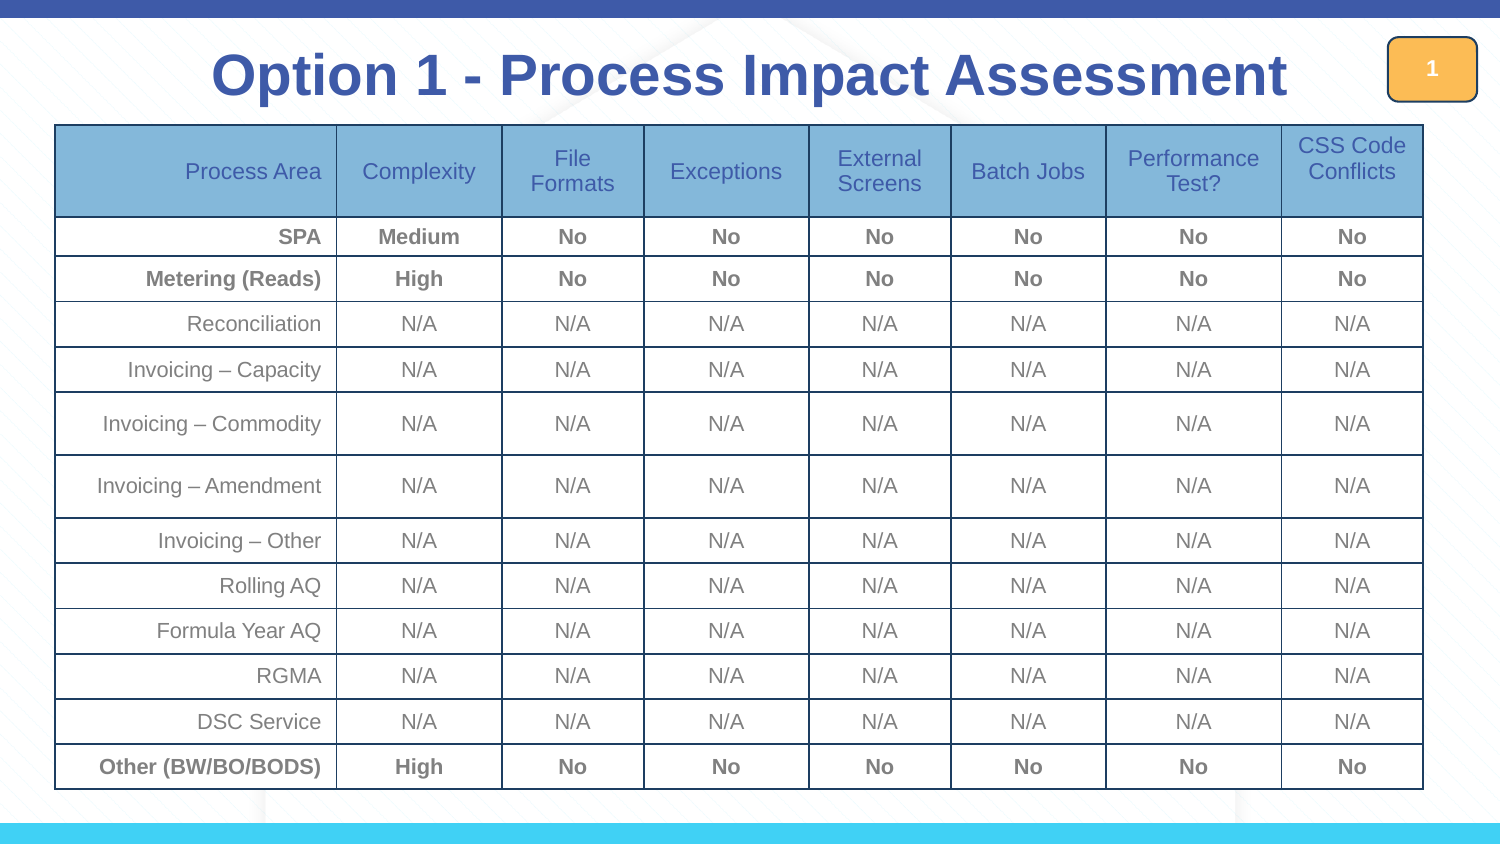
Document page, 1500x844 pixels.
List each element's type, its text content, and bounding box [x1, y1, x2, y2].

table_cell Reconciliation [56, 302, 336, 346]
table_cell Formula Year AQ [56, 609, 336, 653]
table_cell No [952, 218, 1105, 255]
table_cell N/A [952, 519, 1105, 562]
table_cell Rolling AQ [56, 564, 336, 608]
table_cell No [645, 257, 808, 301]
table_cell N/A [952, 456, 1105, 517]
table_cell N/A [503, 456, 643, 517]
table_cell N/A [1107, 655, 1281, 698]
table_cell N/A [810, 700, 950, 743]
table_cell N/A [645, 519, 808, 562]
table_cell N/A [1107, 609, 1281, 653]
table_cell N/A [952, 609, 1105, 653]
table_cell N/A [1107, 348, 1281, 391]
table_header Process Area [56, 126, 336, 216]
table_cell N/A [503, 655, 643, 698]
table_cell No [1107, 745, 1281, 788]
table_cell N/A [645, 609, 808, 653]
table_cell N/A [645, 700, 808, 743]
table_cell Invoicing – Commodity [56, 393, 336, 454]
table_cell N/A [810, 655, 950, 698]
text_box 1 [1387, 37, 1478, 102]
table_cell DSC Service [56, 700, 336, 743]
table_cell N/A [645, 564, 808, 608]
table_cell No [810, 745, 950, 788]
table_cell Medium [337, 218, 501, 255]
table_cell No [645, 745, 808, 788]
table_cell N/A [810, 302, 950, 346]
table_cell No [1107, 257, 1281, 301]
table_cell N/A [810, 348, 950, 391]
table_cell No [810, 218, 950, 255]
table_cell N/A [337, 609, 501, 653]
table_cell No [952, 257, 1105, 301]
table_cell N/A [952, 700, 1105, 743]
table_cell N/A [1282, 348, 1422, 391]
table_cell N/A [503, 519, 643, 562]
table_cell N/A [1107, 393, 1281, 454]
table_cell N/A [503, 393, 643, 454]
picture [0, 0, 1500, 844]
table_cell N/A [1282, 302, 1422, 346]
table_header CSS Code Conflicts [1282, 126, 1422, 216]
table_cell RGMA [56, 655, 336, 698]
table_cell High [337, 257, 501, 301]
table_cell N/A [952, 564, 1105, 608]
table_cell High [337, 745, 501, 788]
table_cell N/A [645, 393, 808, 454]
table_cell N/A [645, 348, 808, 391]
table_cell No [1107, 218, 1281, 255]
table_cell Metering (Reads) [56, 257, 336, 301]
table_cell N/A [645, 456, 808, 517]
table_header File Formats [503, 126, 643, 216]
table_cell N/A [503, 564, 643, 608]
table_cell N/A [1282, 609, 1422, 653]
table_cell N/A [952, 655, 1105, 698]
table_cell N/A [1282, 393, 1422, 454]
table_cell N/A [645, 655, 808, 698]
table_cell N/A [1282, 519, 1422, 562]
table_cell No [503, 257, 643, 301]
table_cell N/A [1282, 655, 1422, 698]
table_cell N/A [337, 456, 501, 517]
table_cell N/A [1282, 456, 1422, 517]
table_cell N/A [1107, 700, 1281, 743]
table_cell No [503, 218, 643, 255]
table_cell N/A [810, 519, 950, 562]
table_cell N/A [503, 700, 643, 743]
table_cell Invoicing – Amendment [56, 456, 336, 517]
table_header Exceptions [645, 126, 808, 216]
table_cell N/A [952, 393, 1105, 454]
table_cell N/A [503, 609, 643, 653]
table_cell N/A [1107, 456, 1281, 517]
table_cell No [645, 218, 808, 255]
table_cell No [1282, 257, 1422, 301]
table_cell No [503, 745, 643, 788]
table_cell No [810, 257, 950, 301]
table_cell N/A [810, 564, 950, 608]
table_cell N/A [1107, 519, 1281, 562]
table_cell N/A [337, 302, 501, 346]
table_cell No [1282, 745, 1422, 788]
table_cell No [952, 745, 1105, 788]
table_cell N/A [337, 348, 501, 391]
table_cell Invoicing – Capacity [56, 348, 336, 391]
table_header Performance Test? [1107, 126, 1281, 216]
table_cell N/A [1282, 700, 1422, 743]
table_cell N/A [1107, 564, 1281, 608]
table_cell N/A [810, 609, 950, 653]
table_cell N/A [337, 519, 501, 562]
table_cell N/A [952, 302, 1105, 346]
table_cell N/A [503, 348, 643, 391]
table_cell N/A [1282, 564, 1422, 608]
table_cell No [1282, 218, 1422, 255]
table_cell Other (BW/BO/BODS) [56, 745, 336, 788]
table_cell SPA [56, 218, 336, 255]
table_cell N/A [952, 348, 1105, 391]
table_cell Invoicing – Other [56, 519, 336, 562]
table_header External Screens [810, 126, 950, 216]
table_header Complexity [337, 126, 501, 216]
table_cell N/A [337, 393, 501, 454]
table_cell N/A [337, 564, 501, 608]
table_cell N/A [810, 456, 950, 517]
title Option 1 - Process Impact Assessment [75, 20, 1425, 125]
table_cell N/A [1107, 302, 1281, 346]
table_cell N/A [503, 302, 643, 346]
table_cell N/A [337, 655, 501, 698]
table_cell N/A [337, 700, 501, 743]
table_cell N/A [810, 393, 950, 454]
table_header Batch Jobs [952, 126, 1105, 216]
table_cell N/A [645, 302, 808, 346]
